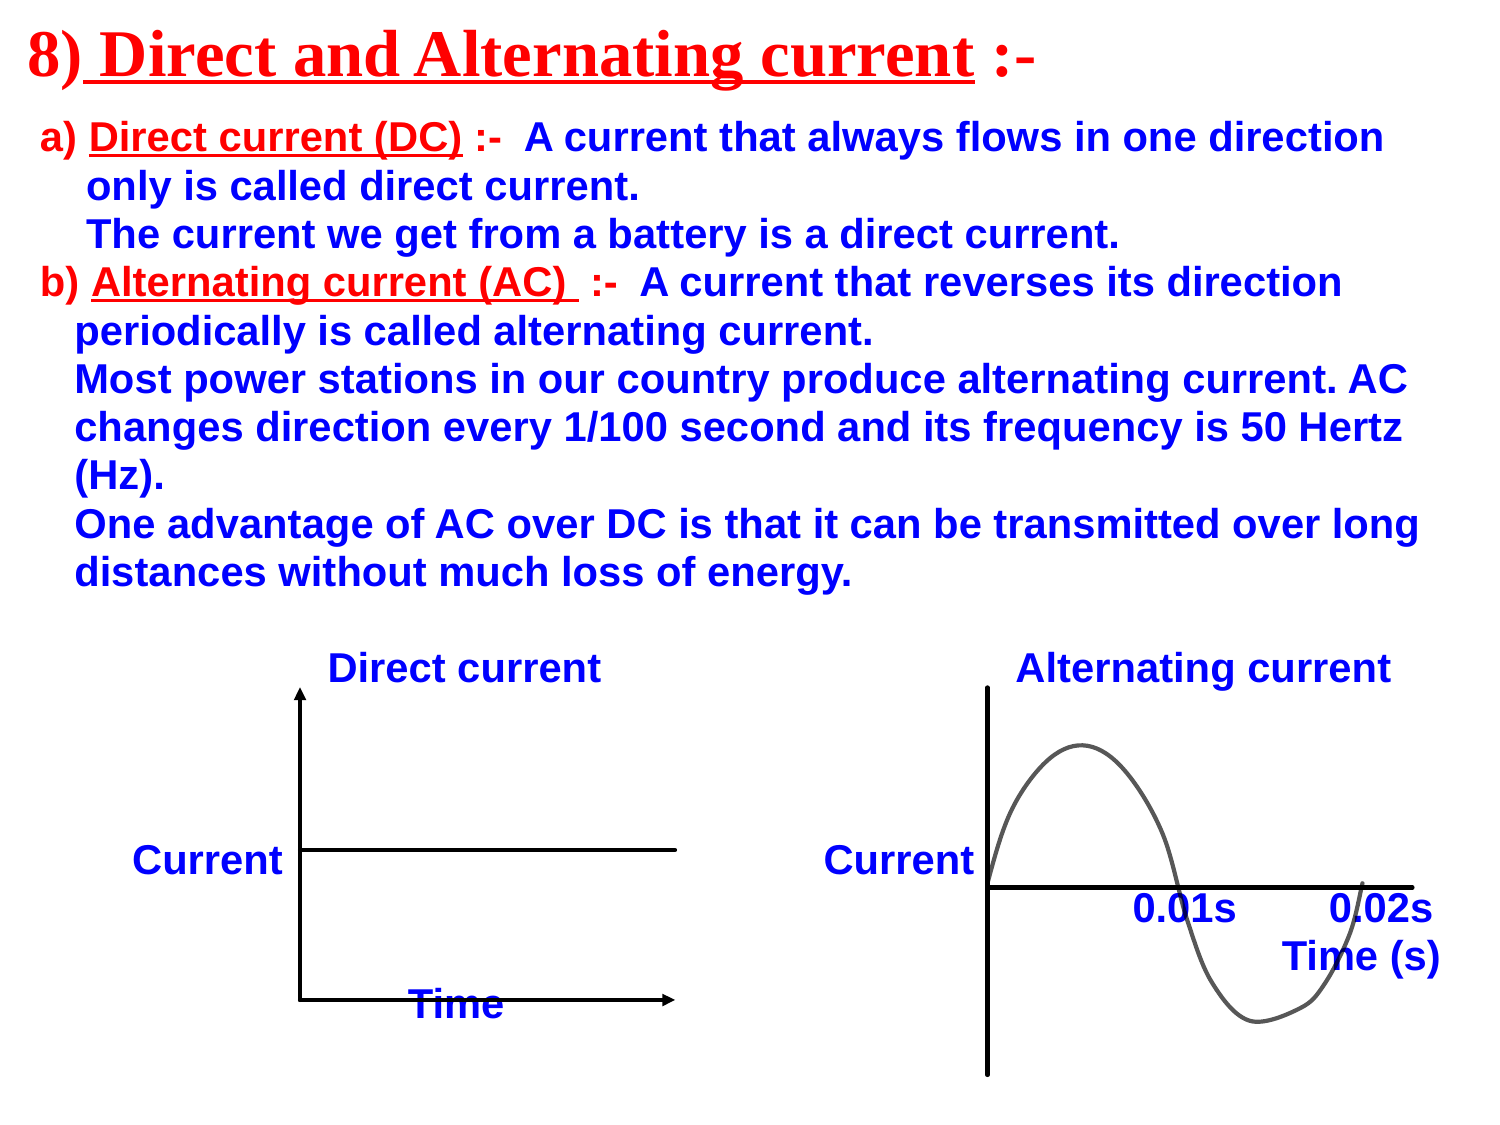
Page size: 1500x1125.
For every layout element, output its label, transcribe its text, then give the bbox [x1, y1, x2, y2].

subtitle a) Direct current (DC) :- A current that always flows in one direction only is called direct current. The current we get from a battery is a direct current. b) Alternating current (AC) :- A current that reverses its direction periodically is called alternating current. Most power stations in our country produce alternating current. AC changes direction every 1/100 second and its frequency is 50 Hertz (Hz). One advantage of AC over DC is that it can be transmitted over long distances without much loss of energy. Direct current Alternating current Current Current 0.01s 0.02s Time (s) Time [24, 112, 1488, 1100]
text_box [991, 745, 1363, 886]
text_box [1180, 896, 1360, 1022]
title 8) Direct and Alternating current :- [12, 12, 1425, 88]
